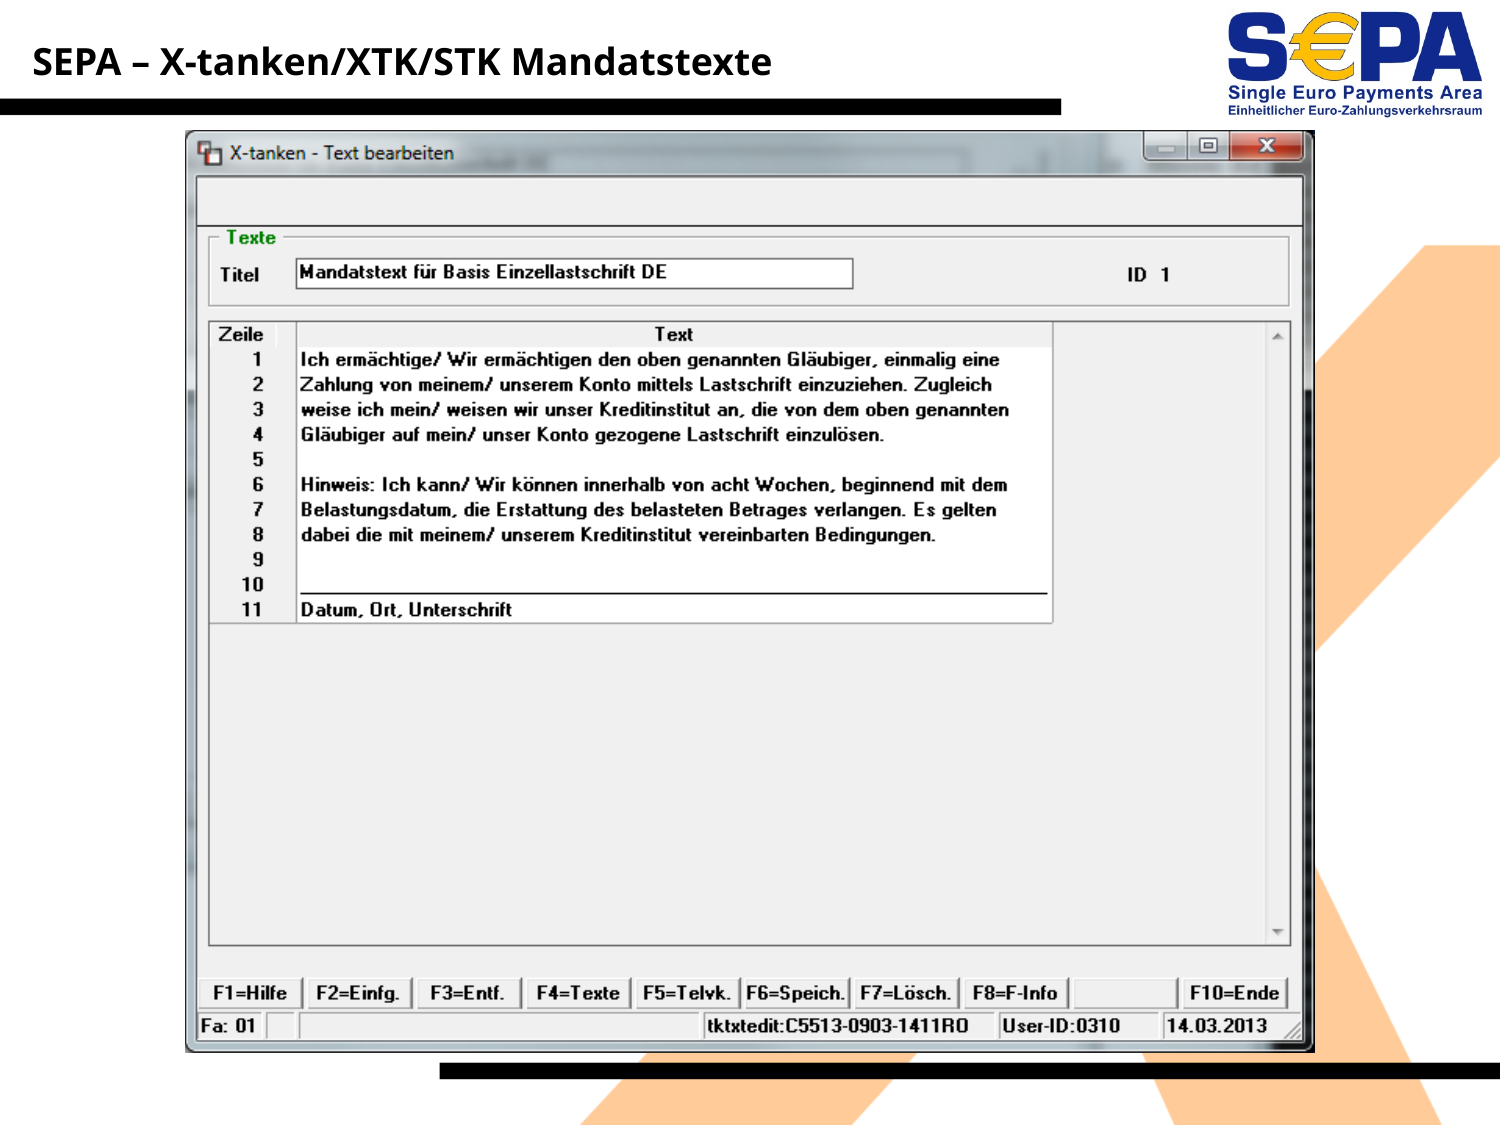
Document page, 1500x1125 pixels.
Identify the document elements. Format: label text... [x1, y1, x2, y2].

text_box SEPA – X-tanken/XTK/STK Mandatstexte [17, 30, 1110, 91]
picture [0, 0, 1500, 1125]
